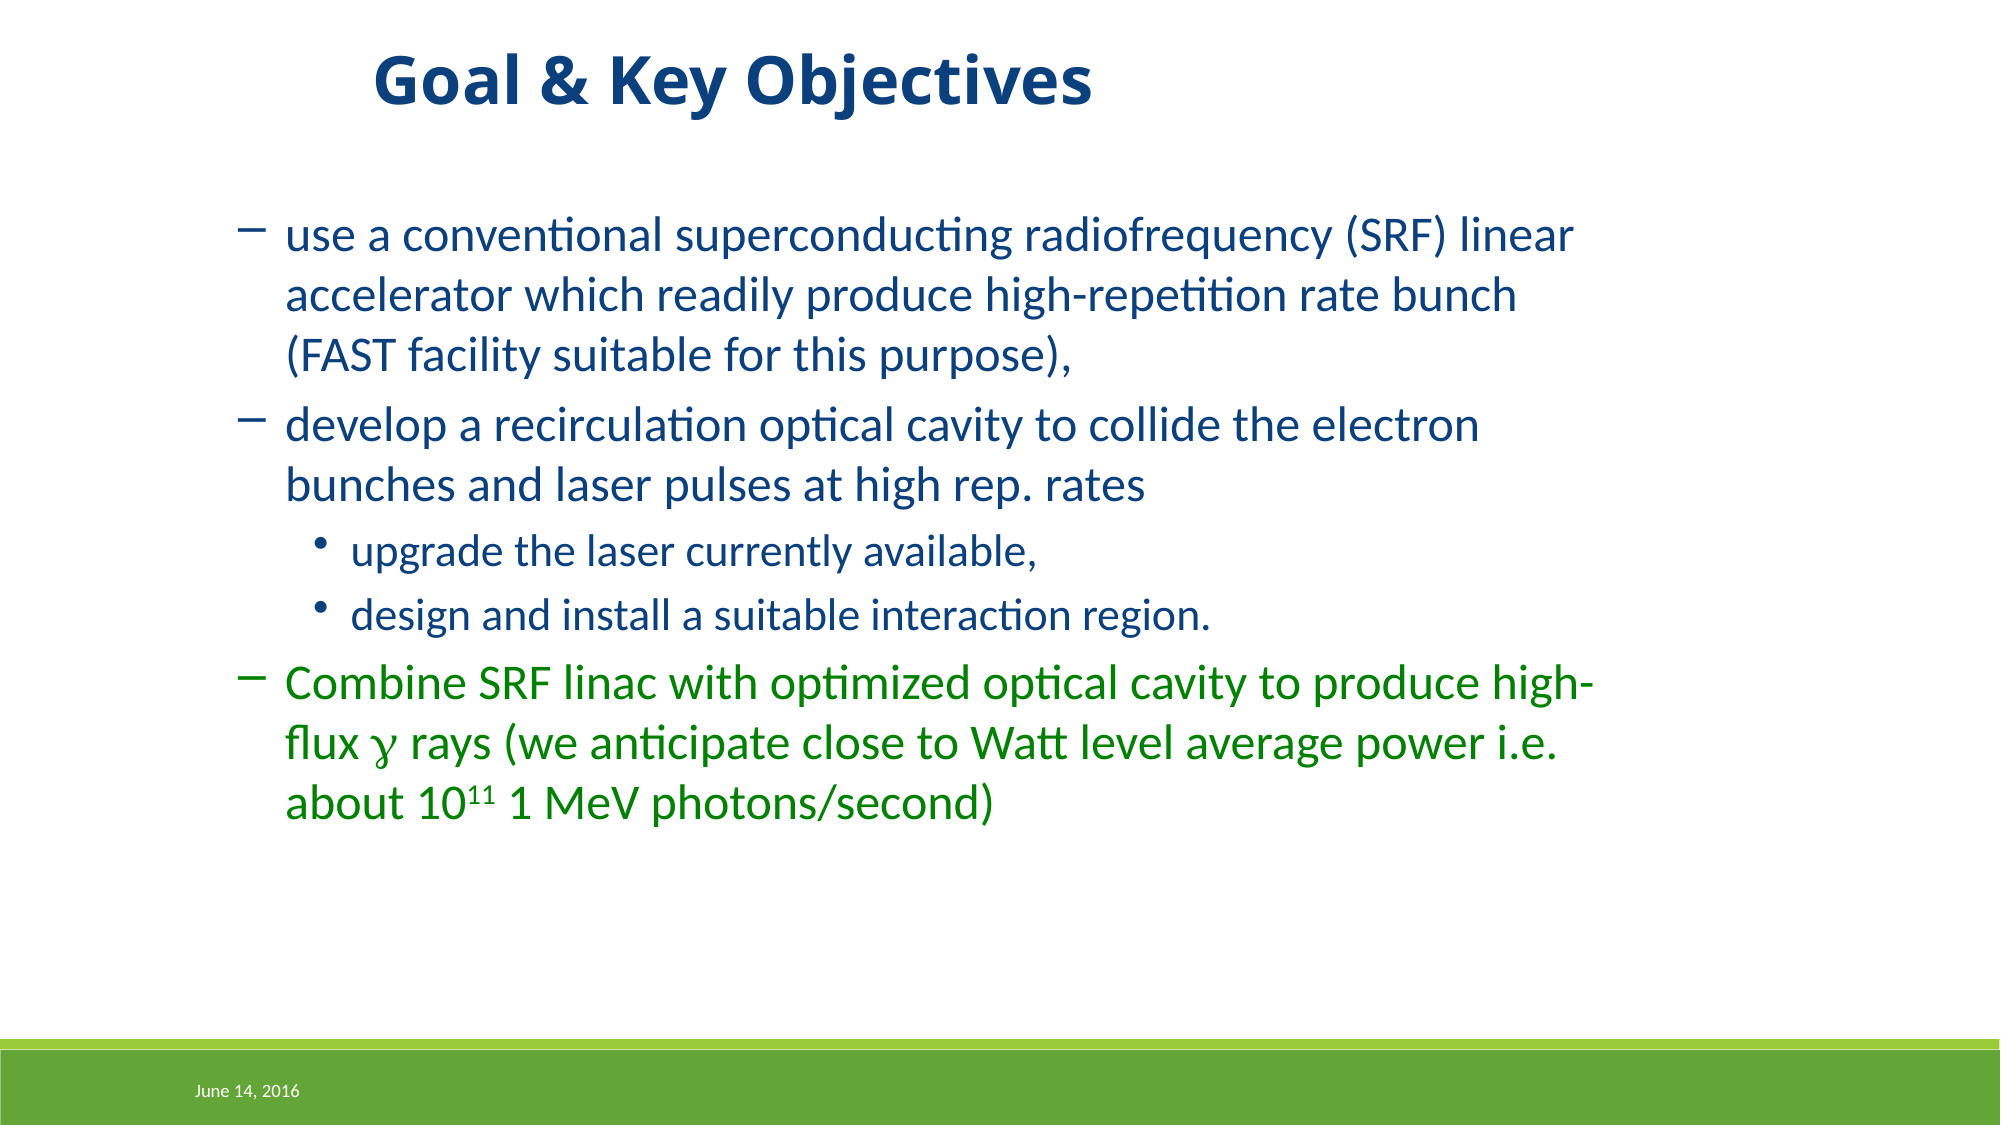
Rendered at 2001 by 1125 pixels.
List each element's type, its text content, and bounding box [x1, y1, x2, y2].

text_box Goal & Key Objectives [357, 28, 1708, 129]
text_box use a conventional superconducting radiofrequency (SRF) linear accelerator which readily produce high-repetition rate bunch (FAST facility suitable for this purpose), develop a recirculation optical cavity to collide the electron bunches and laser pulses at high rep. rates upgrade the laser currently available, design and install a suitable interaction region. Combine SRF linac with optimized optical cavity to produce high-flux g rays (we anticipate close to Watt level average power i.e. about 1011 1 MeV photons/second) [148, 114, 1621, 990]
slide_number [180, 1059, 586, 1120]
